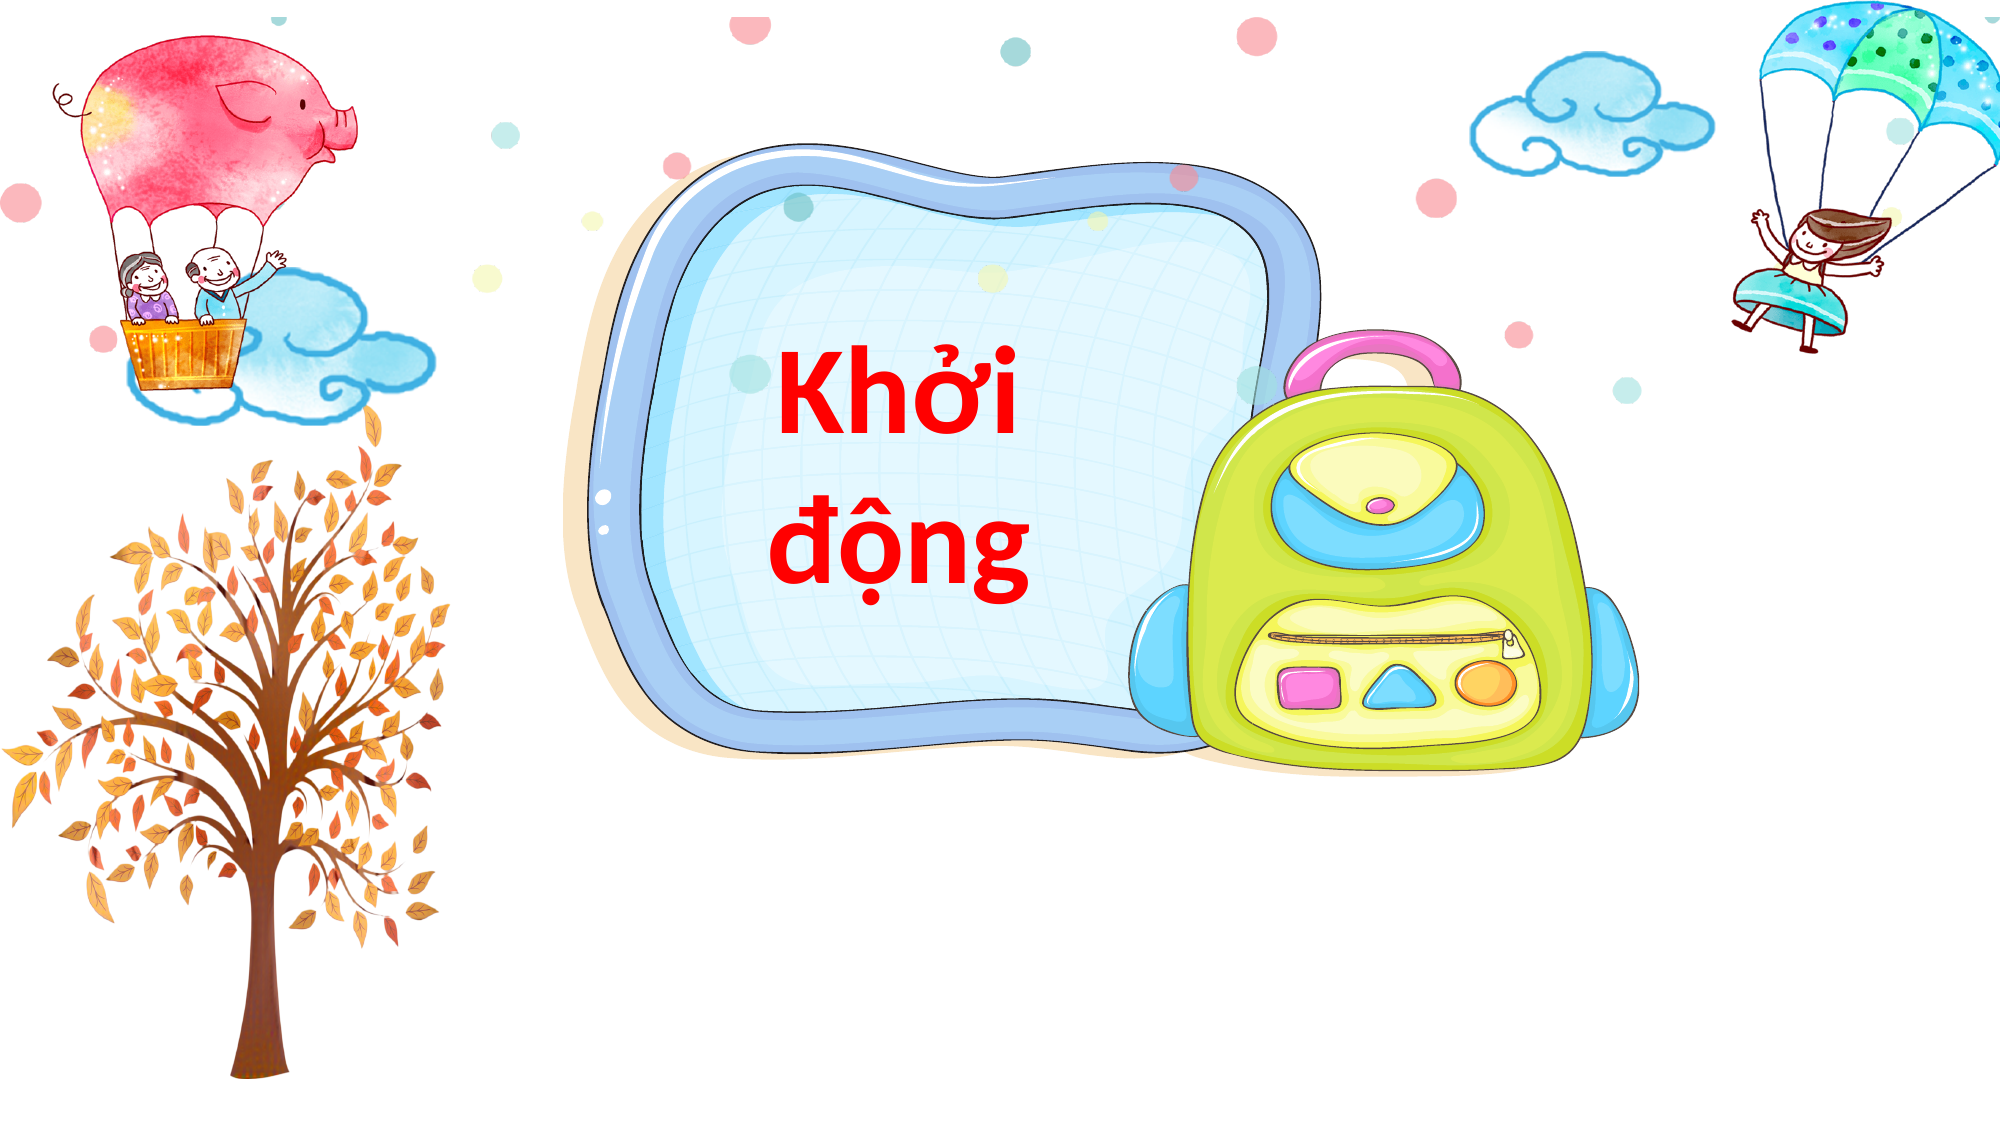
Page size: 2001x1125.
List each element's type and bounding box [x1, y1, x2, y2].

picture [0, 0, 2000, 1079]
text_box [563, 408, 1640, 777]
picture [1928, 18, 2000, 154]
